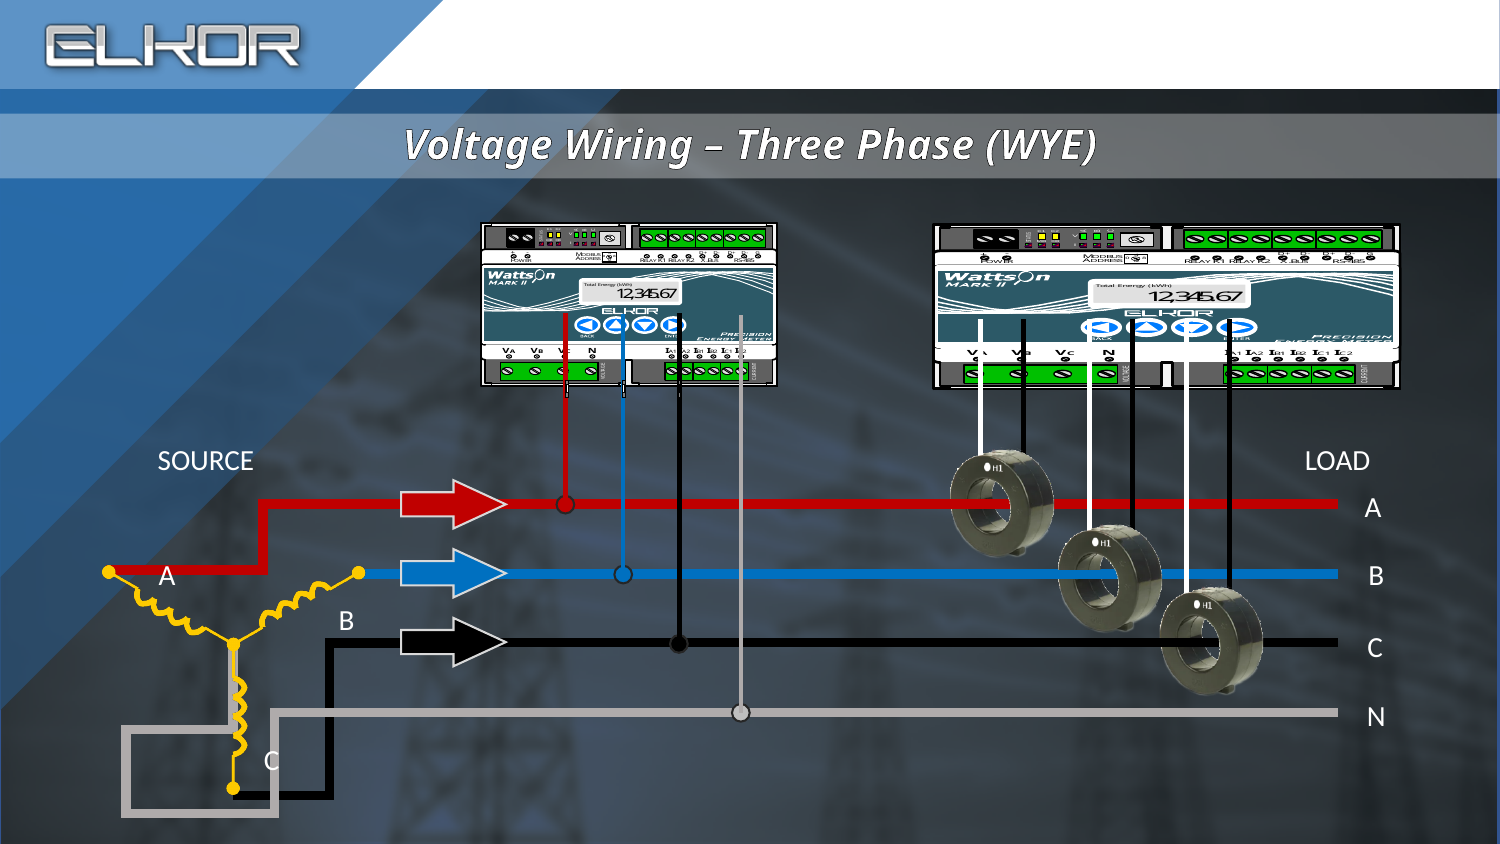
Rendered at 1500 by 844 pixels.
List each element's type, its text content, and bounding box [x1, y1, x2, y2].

title Voltage Wiring – Three Phase (WYE) [0, 113, 1500, 179]
picture [1, 179, 1497, 844]
picture [599, 89, 1497, 113]
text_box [101, 212, 1428, 818]
picture [44, 1, 311, 91]
